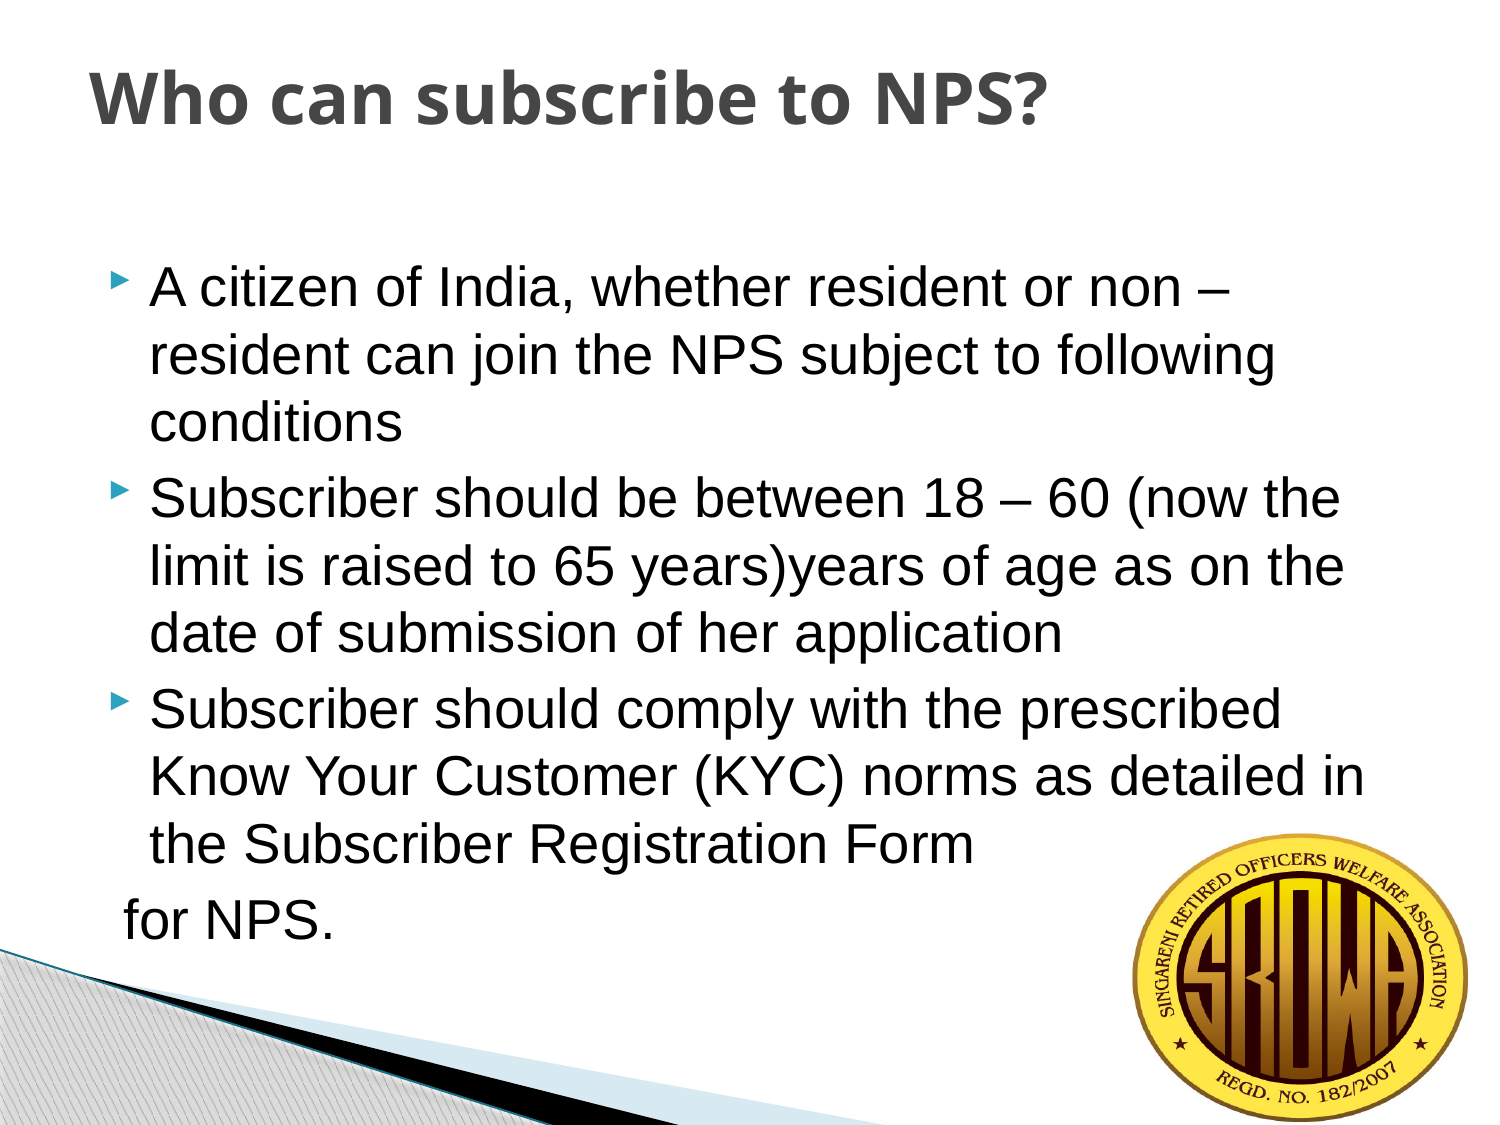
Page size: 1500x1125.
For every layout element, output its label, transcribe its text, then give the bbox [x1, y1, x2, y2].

picture [1124, 826, 1476, 1125]
title Who can subscribe to NPS? [75, 45, 1425, 233]
list A citizen of India, whether resident or non – resident can join the NPS subject to following conditions Subscriber should be between 18 – 60 (now the limit is raised to 65 years)years of age as on the date of submission of her application Subscriber should comply with the prescribed Know Your Customer (KYC) norms as detailed in the Subscriber Registration Form for NPS. [75, 243, 1425, 986]
